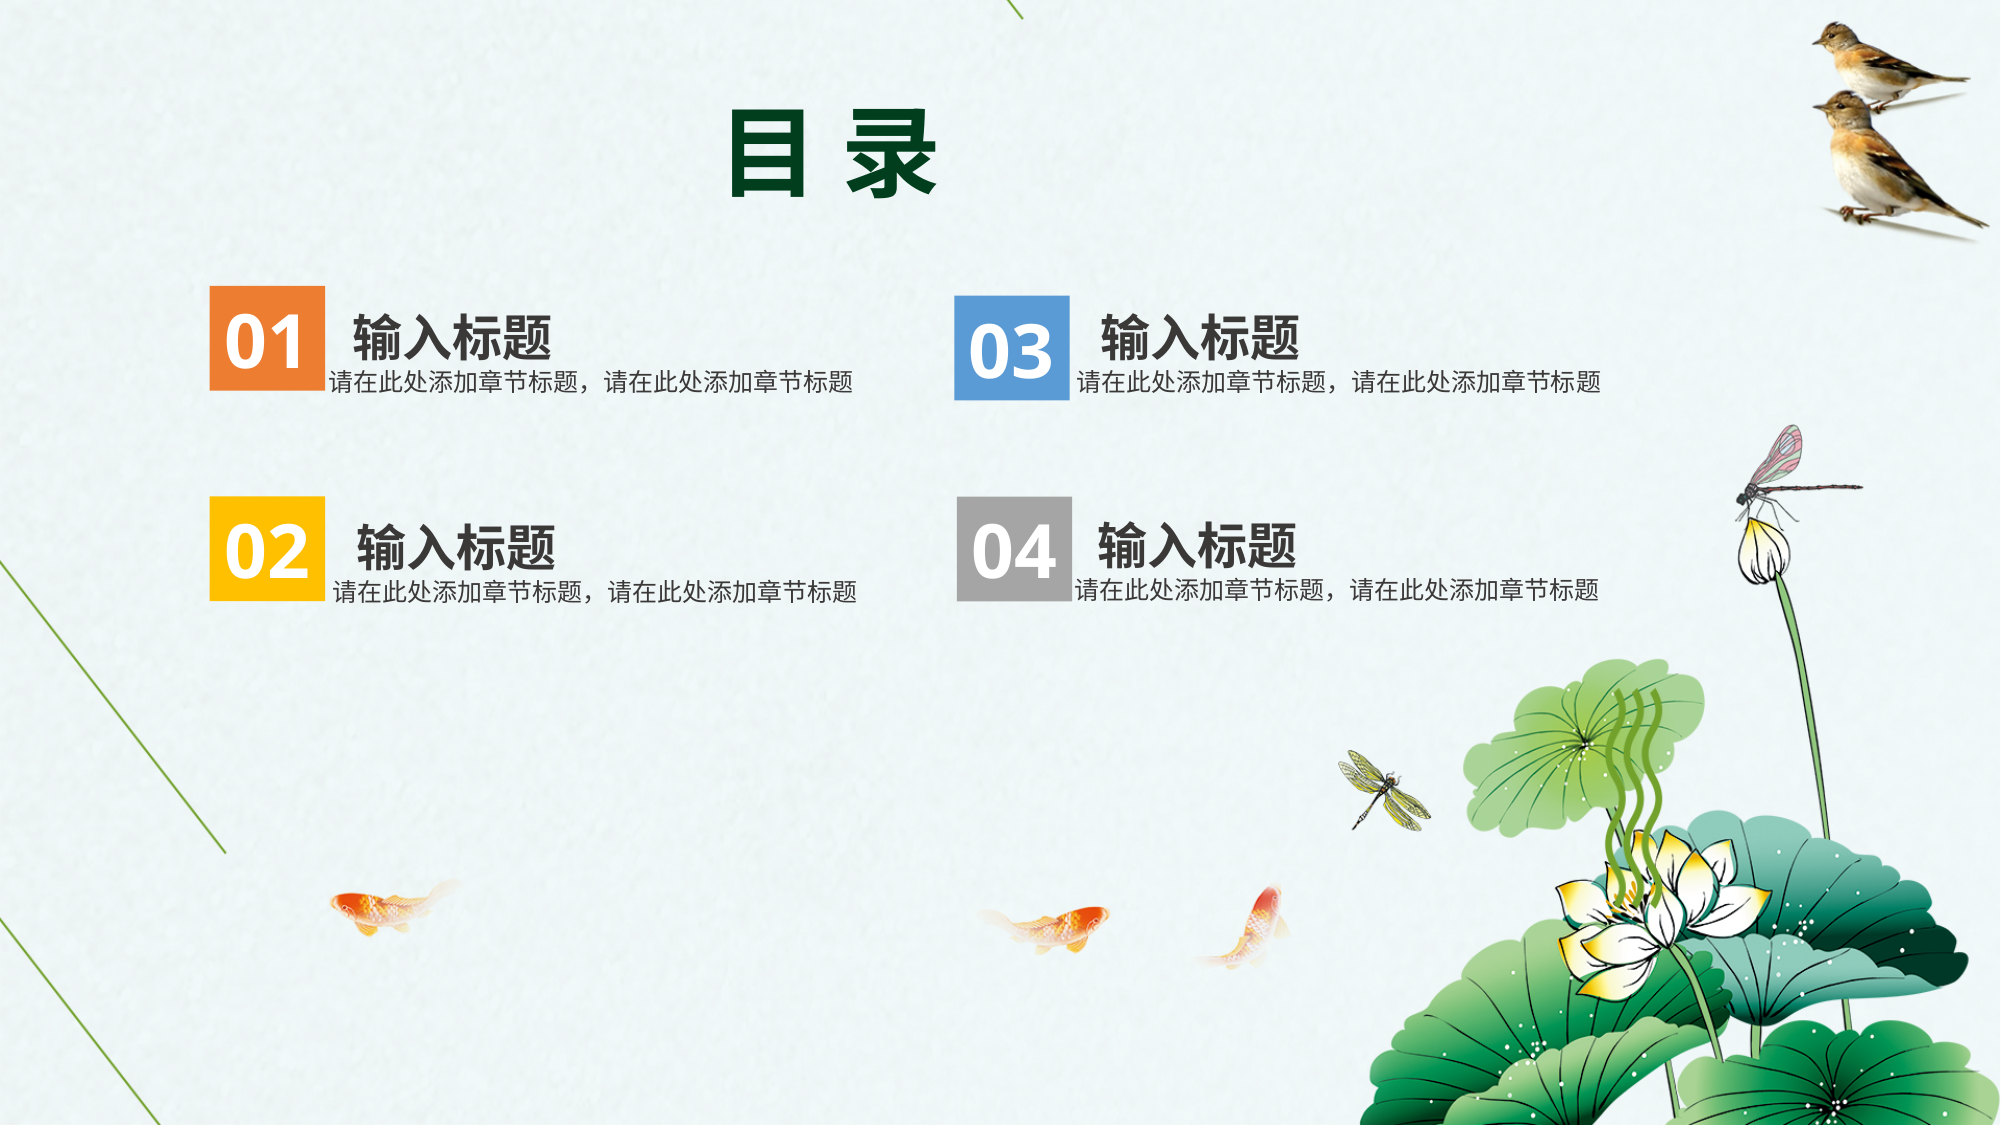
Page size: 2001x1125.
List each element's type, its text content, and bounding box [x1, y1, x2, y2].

text_box 04 [956, 496, 1073, 602]
text_box 输入标题 请在此处添加章节标题，请在此处添加章节标题 [1061, 299, 1635, 404]
picture [0, 0, 2001, 1125]
text_box 输入标题 请在此处添加章节标题，请在此处添加章节标题 [318, 509, 891, 615]
text_box 输入标题 请在此处添加章节标题，请在此处添加章节标题 [1059, 507, 1633, 613]
text_box 01 [209, 285, 326, 391]
text_box 02 [209, 496, 326, 602]
text_box 03 [954, 295, 1070, 401]
text_box 目 录 [704, 82, 957, 218]
text_box 输入标题 请在此处添加章节标题，请在此处添加章节标题 [314, 298, 887, 404]
